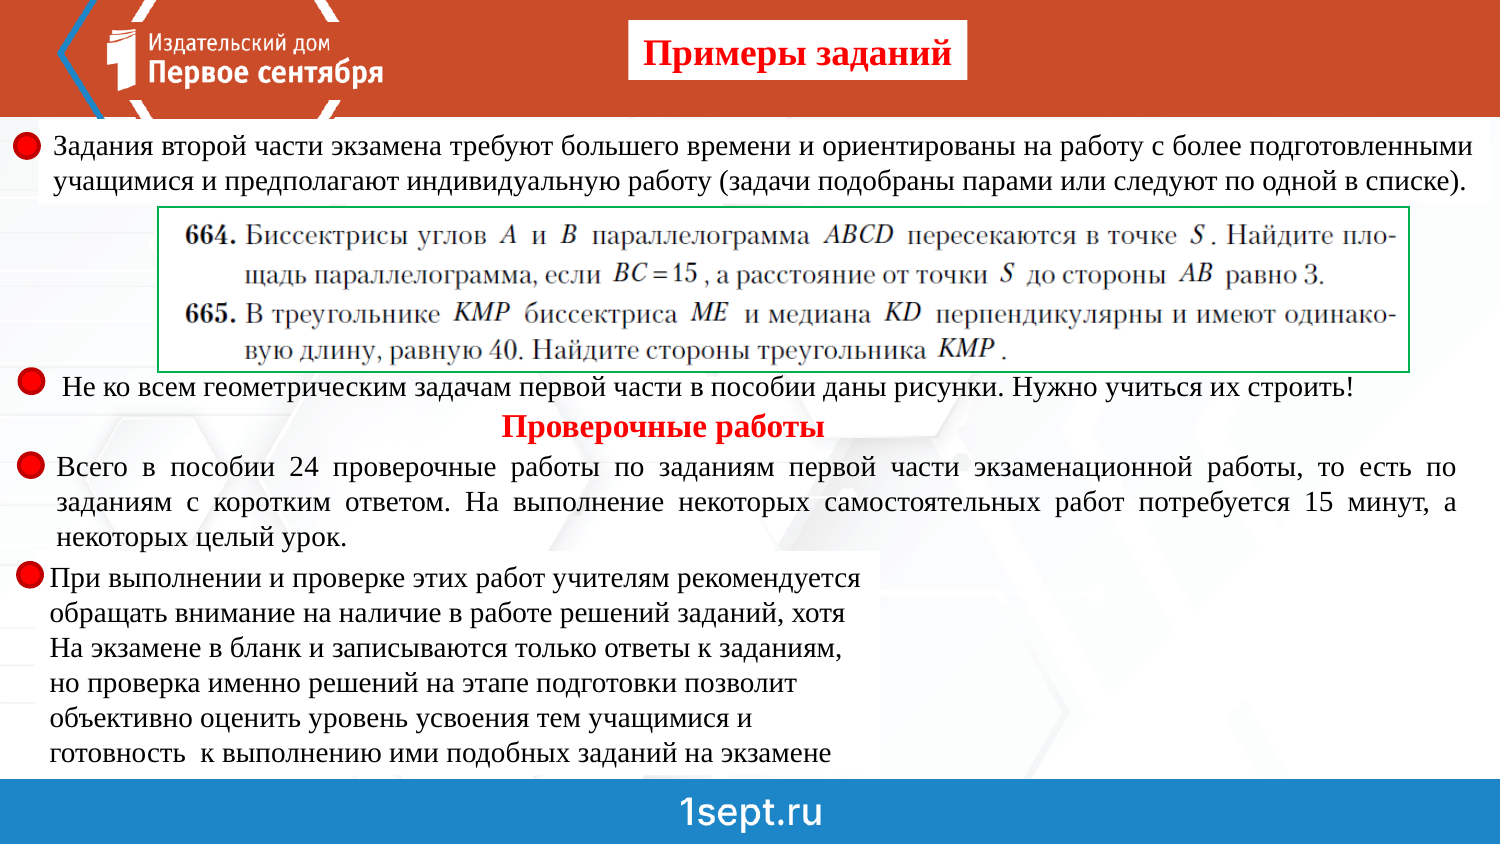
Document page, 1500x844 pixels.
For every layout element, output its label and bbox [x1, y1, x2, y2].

picture [0, 0, 1500, 844]
text_box [14, 19, 1490, 779]
